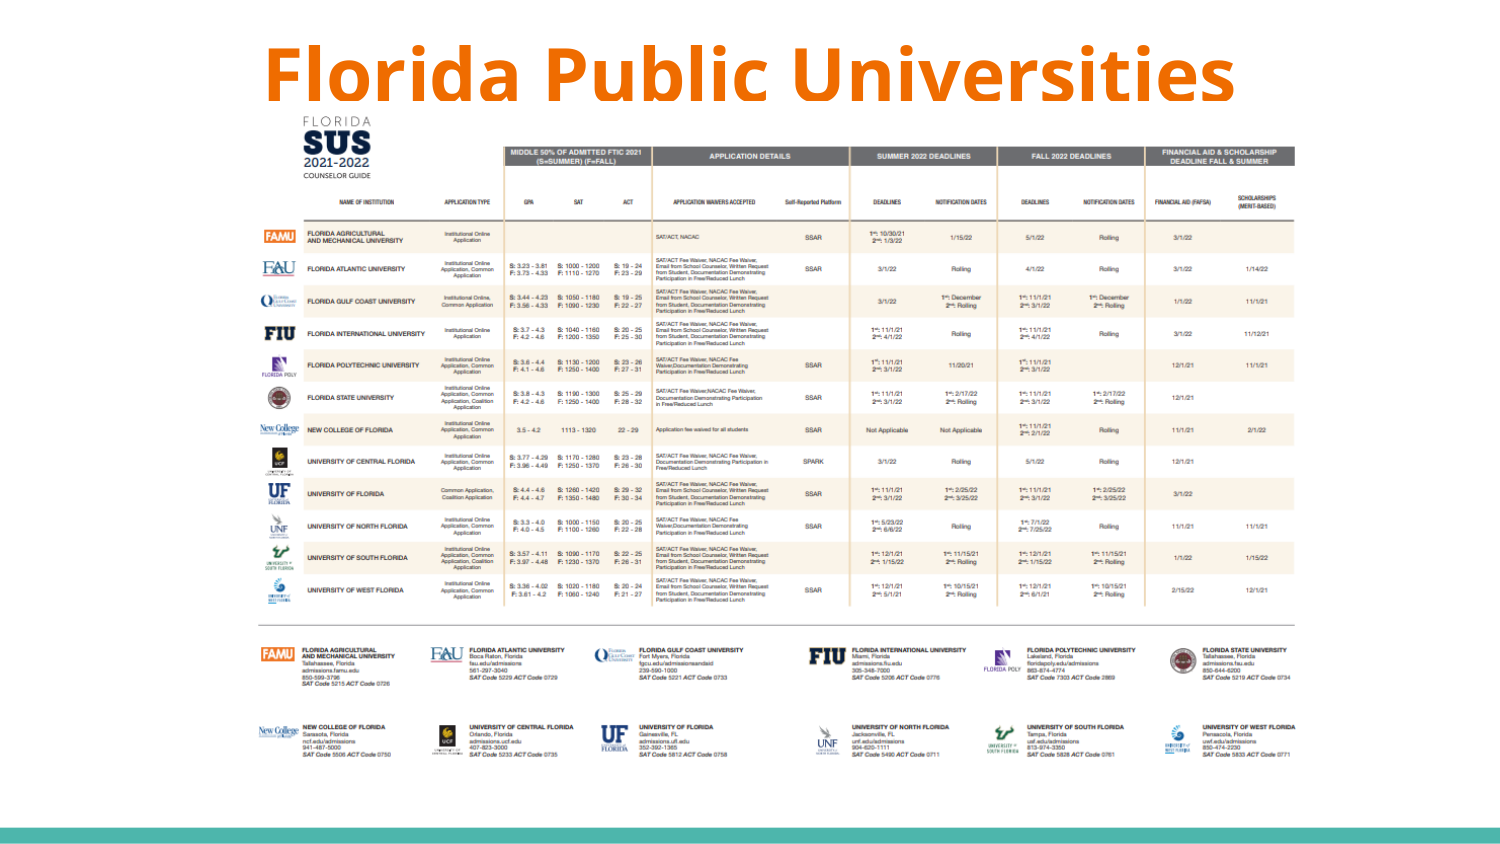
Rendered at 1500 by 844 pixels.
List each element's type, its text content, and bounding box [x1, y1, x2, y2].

title Florida Public Universities [51, 12, 1449, 102]
picture [245, 101, 1314, 785]
